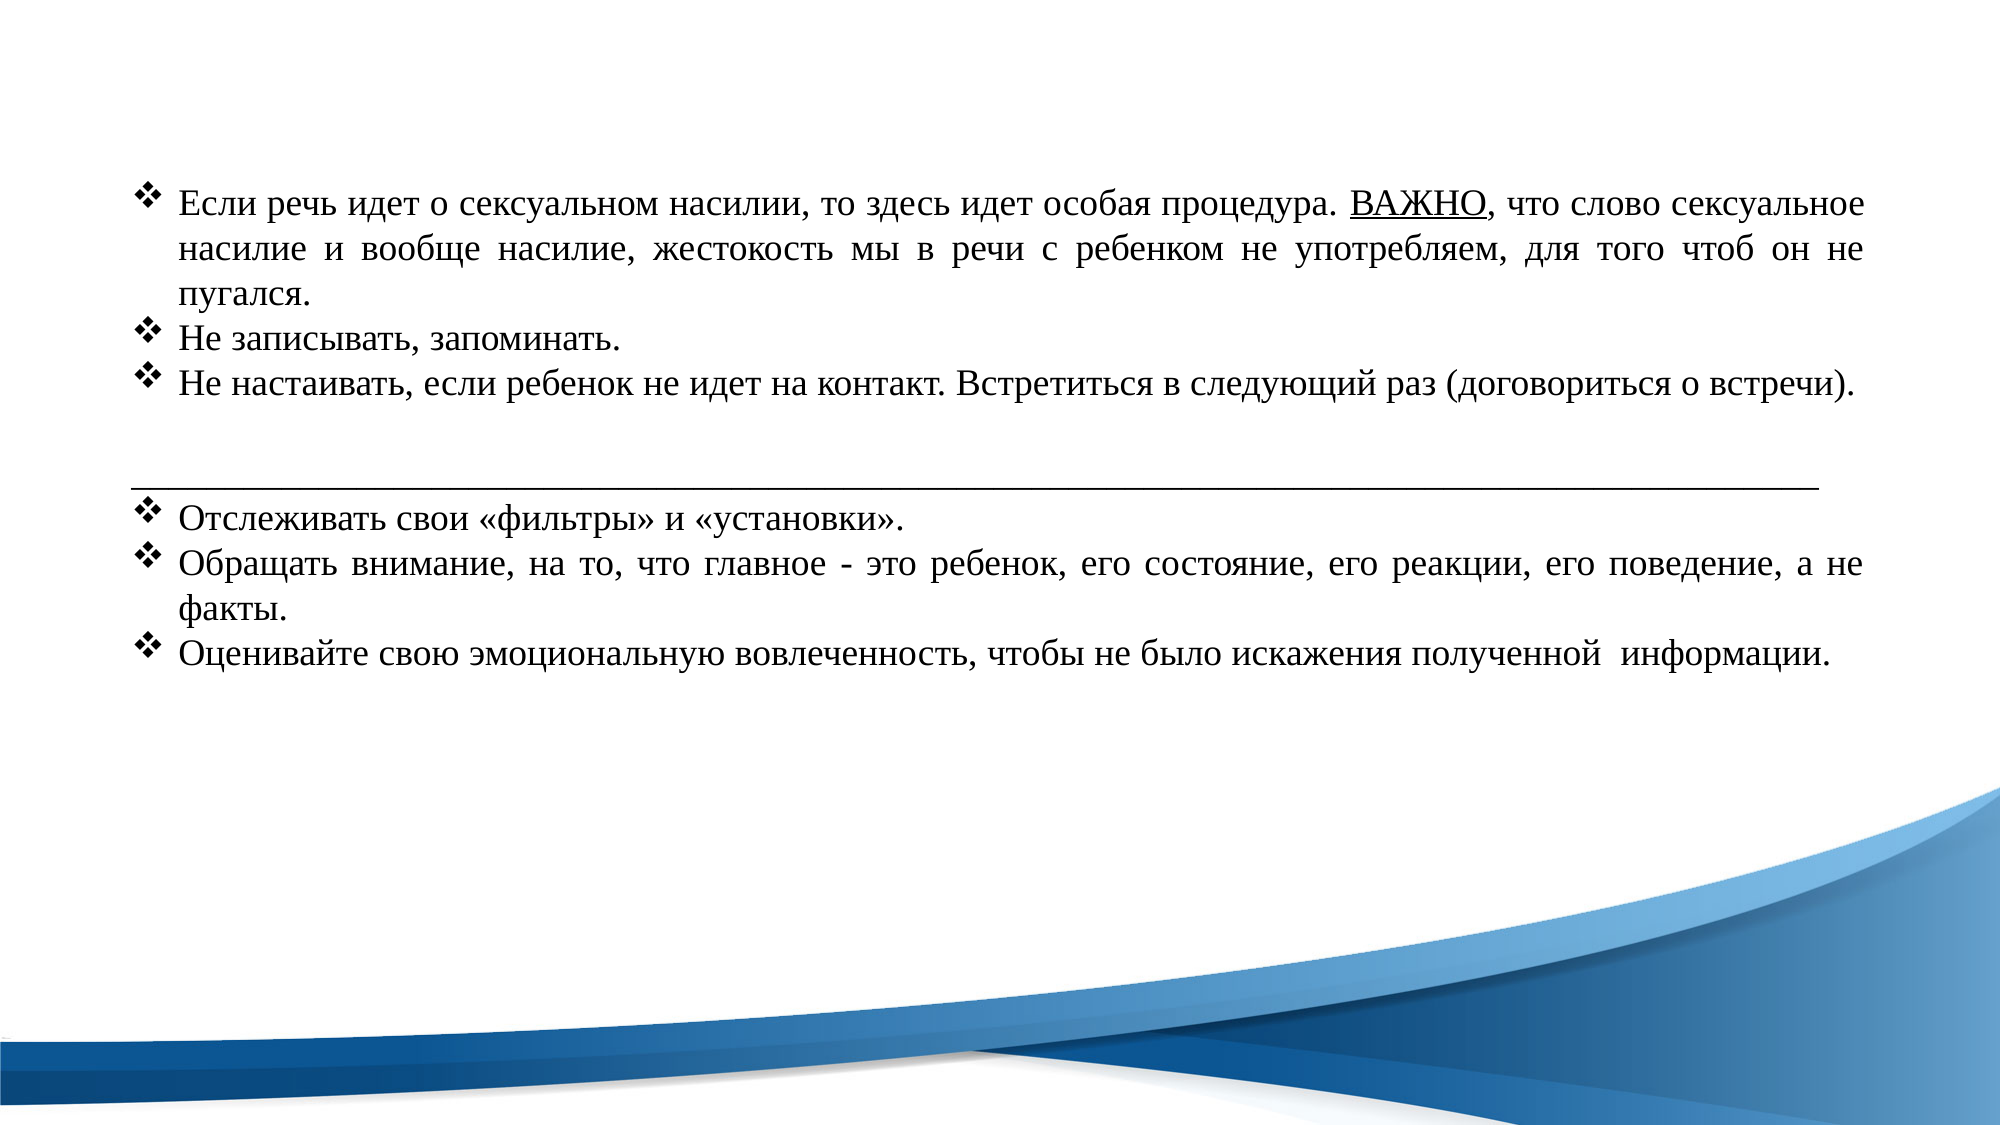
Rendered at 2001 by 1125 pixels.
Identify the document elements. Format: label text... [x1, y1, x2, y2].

picture [0, 0, 2000, 1125]
text_box Если речь идет о сексуальном насилии, то здесь идет особая процедура. ВАЖНО, что слово сексуальное насилие и вообще насилие, жестокость мы в речи с ребенком не употребляем, для того чтоб он не пугался. Не записывать, запоминать. Не настаивать, если ребенок не идет на контакт. Встретиться в следующий раз (договориться о встречи). __________________________________________________________________________________________ Отслеживать свои «фильтры» и «установки». Обращать внимание, на то, что главное - это ребенок, его состояние, его реакции, его поведение, а не факты. Оценивайте свою эмоциональную вовлеченность, чтобы не было искажения полученной информации. [116, 170, 1881, 725]
